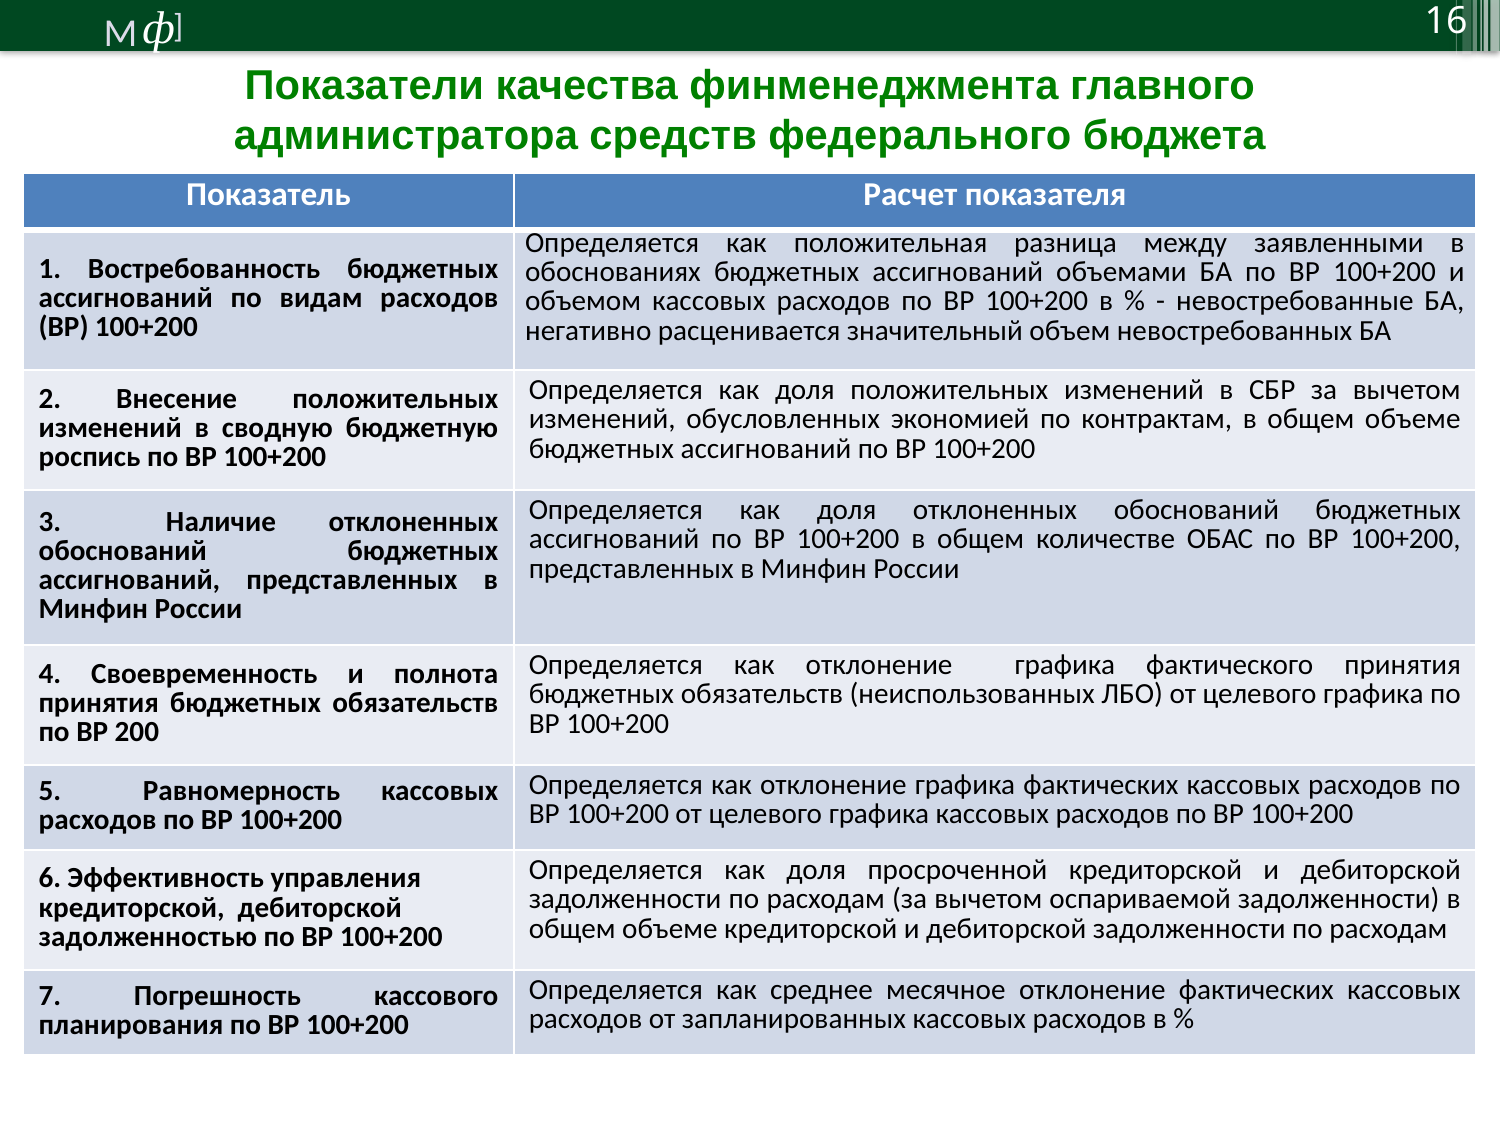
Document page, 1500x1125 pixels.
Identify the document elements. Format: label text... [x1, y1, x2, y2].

text_box 16 [1357, 0, 1483, 55]
table_cell Определяется как положительная разница между заявленными в обоснованиях бюджетных ассигнований объемами БА по ВР 100+200 и объемом кассовых расходов по ВР 100+200 в % - невостребованные БА, негативно расценивается значительный объем невостребованных БА [515, 233, 1475, 369]
table_header Показатель [24, 174, 513, 227]
table_cell 3. Наличие отклоненных обоснований бюджетных ассигнований, представленных в Минфин России [24, 491, 513, 644]
table_cell 6. Эффективность управления кредиторской, дебиторской задолженностью по ВР 100+200 [24, 851, 513, 969]
text_box Показатели качества финменеджмента главного администратора средств федерального бюджета [92, 50, 1407, 166]
table_cell 7. Погрешность кассового планирования по ВР 100+200 [24, 971, 513, 1054]
table_cell 5. Равномерность кассовых расходов по ВР 100+200 [24, 766, 513, 849]
table_cell Определяется как доля положительных изменений в СБР за вычетом изменений, обусловленных экономией по контрактам, в общем объеме бюджетных ассигнований по ВР 100+200 [515, 371, 1475, 489]
table_cell 4. Своевременность и полнота принятия бюджетных обязательств по ВР 200 [24, 646, 513, 764]
table_header Расчет показателя [515, 174, 1475, 227]
table_cell Определяется как среднее месячное отклонение фактических кассовых расходов от запланированных кассовых расходов в % [515, 971, 1475, 1054]
table_cell Определяется как доля просроченной кредиторской и дебиторской задолженности по расходам (за вычетом оспариваемой задолженности) в общем объеме кредиторской и дебиторской задолженности по расходам [515, 851, 1475, 969]
table_cell 2. Внесение положительных изменений в сводную бюджетную роспись по ВР 100+200 [24, 371, 513, 489]
table_cell Определяется как отклонение графика фактических кассовых расходов по ВР 100+200 от целевого графика кассовых расходов по ВР 100+200 [515, 766, 1475, 849]
table_cell Определяется как отклонение графика фактического принятия бюджетных обязательств (неиспользованных ЛБО) от целевого графика по ВР 100+200 [515, 646, 1475, 764]
table_cell 1. Востребованность бюджетных ассигнований по видам расходов (ВР) 100+200 [24, 233, 513, 369]
table_cell Определяется как доля отклоненных обоснований бюджетных ассигнований по ВР 100+200 в общем количестве ОБАС по ВР 100+200, представленных в Минфин России [515, 491, 1475, 644]
